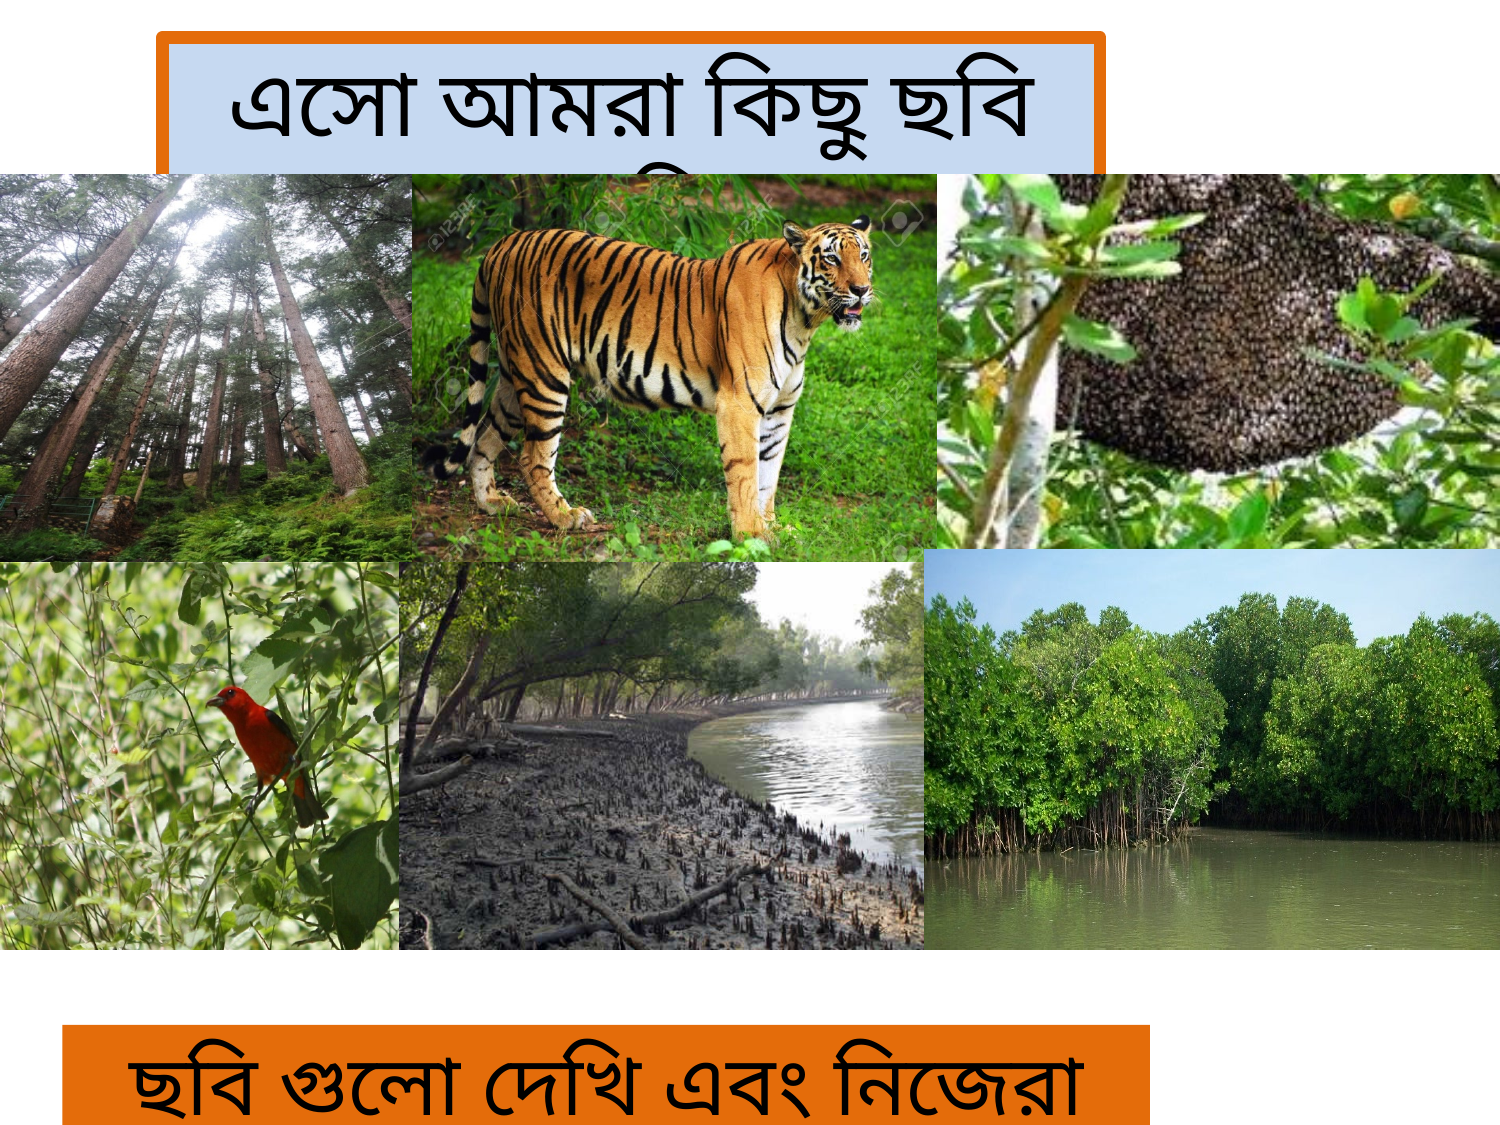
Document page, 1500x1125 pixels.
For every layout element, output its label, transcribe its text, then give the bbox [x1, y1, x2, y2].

text_box এসো আমরা কিছু ছবি দেখি [162, 37, 1100, 173]
text_box ছবি গুলো দেখি এবং নিজেরা চিন্তা করি [62, 1024, 1150, 1125]
picture [0, 174, 1500, 951]
